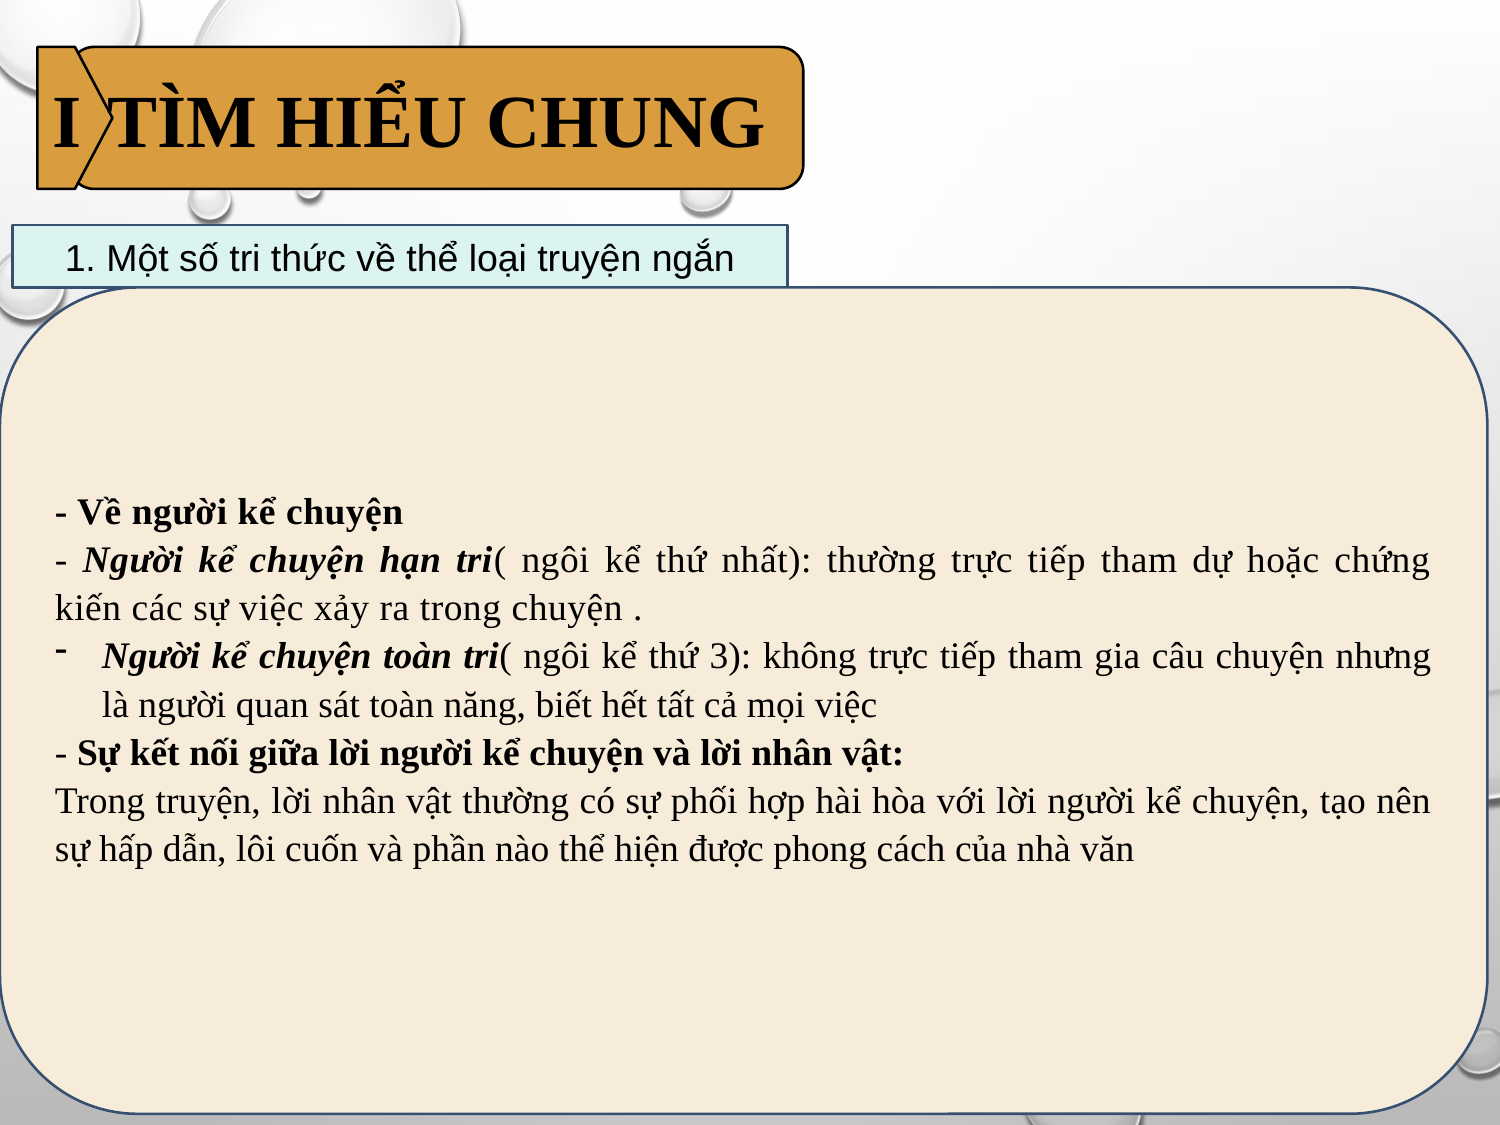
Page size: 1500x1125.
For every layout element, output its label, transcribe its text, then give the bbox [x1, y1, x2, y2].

picture [0, 0, 1500, 1125]
text_box 1. Một số tri thức về thể loại truyện ngắn [11, 224, 789, 289]
text_box I [36, 45, 114, 191]
text_box - Về người kể chuyện - Người kể chuyện hạn tri( ngôi kể thứ nhất): thường trực tiếp tham dự hoặc chứng kiến các sự việc xảy ra trong chuyện . Người kể chuyện toàn tri( ngôi kể thứ 3): không trực tiếp tham gia câu chuyện nhưng là người quan sát toàn năng, biết hết tất cả mọi việc - Sự kết nối giữa lời người kể chuyện và lời nhân vật: Trong truyện, lời nhân vật thường có sự phối hợp hài hòa với lời người kể chuyện, tạo nên sự hấp dẫn, lôi cuốn và phần nào thể hiện được phong cách của nhà văn [0, 286, 1489, 1116]
text_box TÌM HIỂU CHUNG [79, 45, 805, 191]
